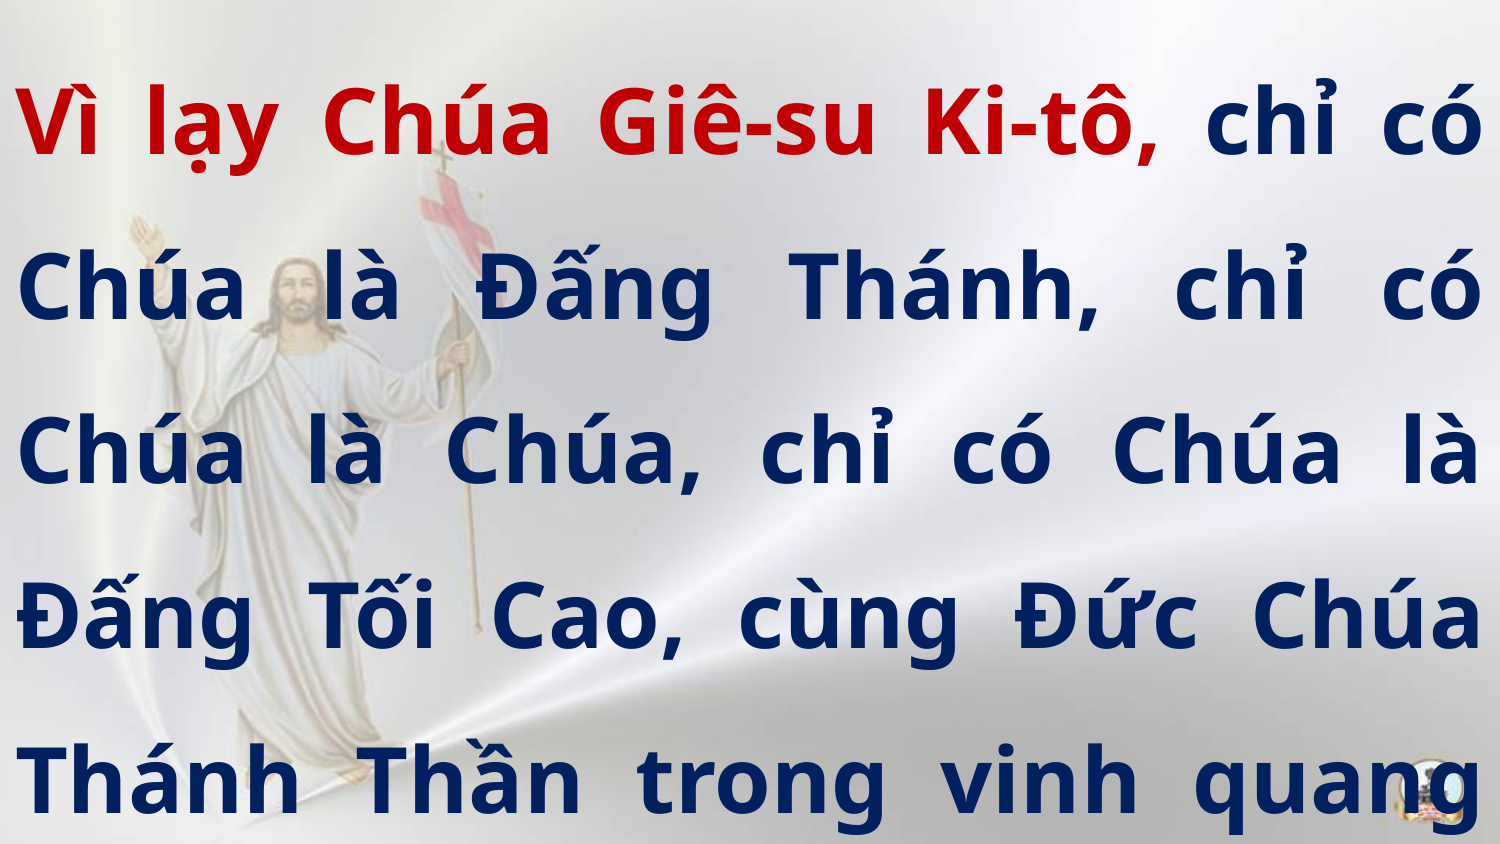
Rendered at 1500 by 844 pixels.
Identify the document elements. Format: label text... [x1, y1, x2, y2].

list Vì lạy Chúa Giê-su Ki-tô, chỉ có Chúa là Đấng Thánh, chỉ có Chúa là Chúa, chỉ có Chúa là Đấng Tối Cao, cùng Đức Chúa Thánh Thần trong vinh quang Đức Chúa Cha. A-men. A-men. [0, 0, 1500, 844]
